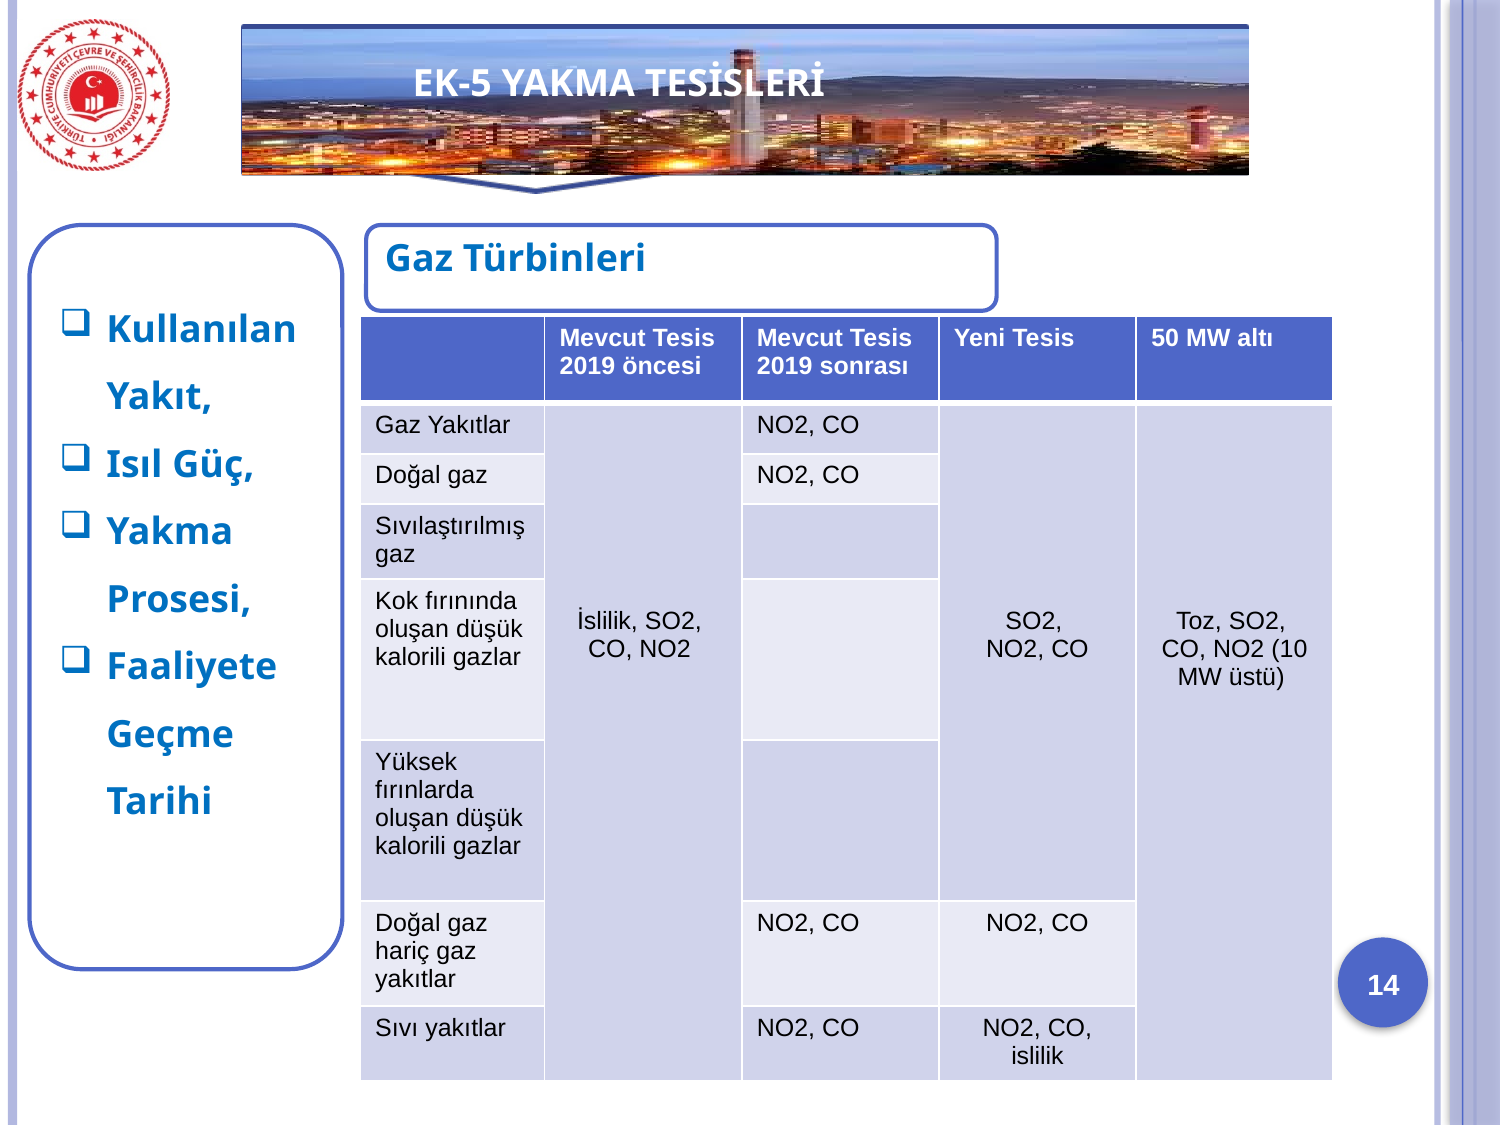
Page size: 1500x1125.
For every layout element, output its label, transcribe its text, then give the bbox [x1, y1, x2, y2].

table_cell NO2, CO [743, 1007, 938, 1080]
table_header Mevcut Tesis 2019 sonrası [743, 317, 938, 400]
table_cell [743, 505, 938, 578]
table_cell [743, 741, 938, 900]
picture [241, 24, 1250, 195]
slide_number 14 [1334, 940, 1434, 1027]
picture [17, 18, 170, 171]
table_cell Kok fırınında oluşan düşük kalorili gazlar [361, 580, 544, 739]
table_cell Doğal gaz hariç gaz yakıtlar [361, 902, 544, 1005]
table_cell NO2, CO, islilik [940, 1007, 1135, 1080]
table_cell NO2, CO [940, 902, 1135, 1005]
table_cell Sıvı yakıtlar [361, 1007, 544, 1080]
table_cell İslilik, SO2, CO, NO2 [545, 406, 741, 1080]
table_header 50 MW altı [1137, 317, 1332, 400]
table_cell SO2, NO2, CO [940, 406, 1135, 900]
table_cell Yüksek fırınlarda oluşan düşük kalorili gazlar [361, 741, 544, 900]
text_box Gaz Türbinleri [363, 222, 999, 313]
text_box Kullanılan Yakıt, Isıl Güç, Yakma Prosesi, Faaliyete Geçme Tarihi [27, 222, 345, 972]
table_header Mevcut Tesis 2019 öncesi [545, 317, 741, 400]
table_cell NO2, CO [743, 902, 938, 1005]
table_cell NO2, CO [743, 455, 938, 503]
table_cell [743, 580, 938, 739]
table_header Yeni Tesis [940, 317, 1135, 400]
table_cell Doğal gaz [361, 455, 544, 503]
table_cell Sıvılaştırılmış gaz [361, 505, 544, 578]
table_header [361, 317, 544, 400]
table_cell Gaz Yakıtlar [361, 406, 544, 453]
table_cell NO2, CO [743, 406, 938, 453]
table_cell Toz, SO2, CO, NO2 (10 MW üstü) [1137, 406, 1332, 1080]
